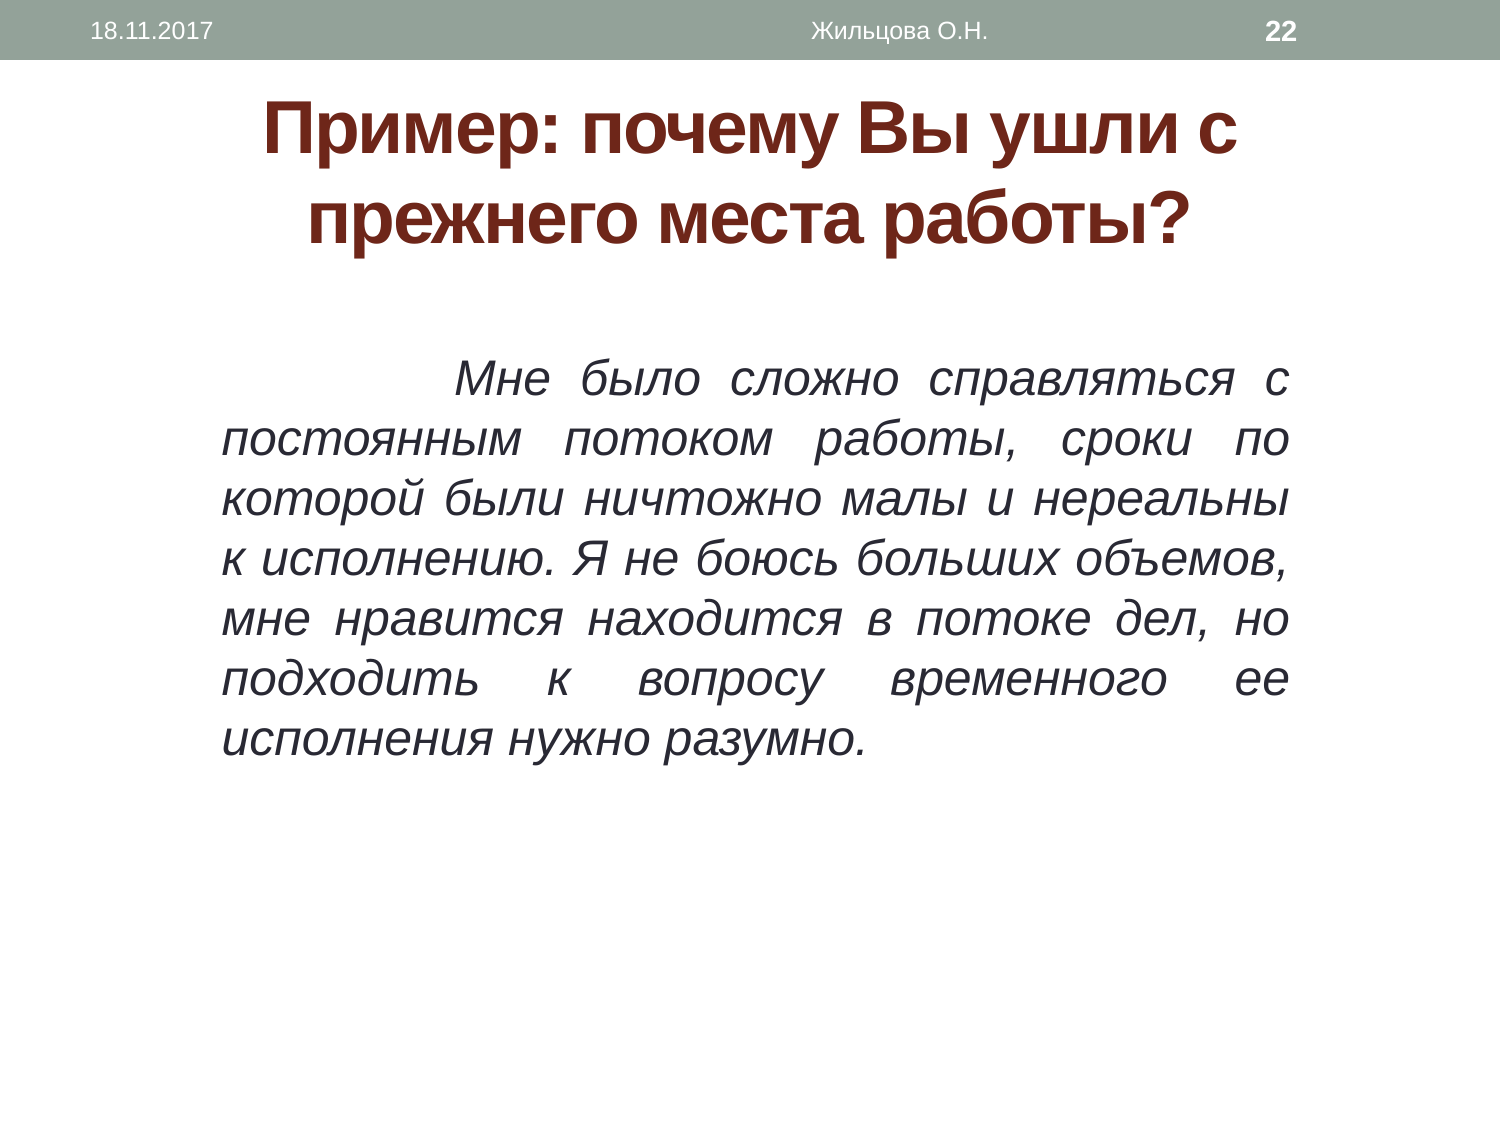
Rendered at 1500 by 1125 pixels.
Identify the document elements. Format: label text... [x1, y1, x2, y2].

title Пример: почему Вы ушли с прежнего места работы? [75, 87, 1425, 250]
slide_number 22 [1250, 3, 1425, 57]
footer Жильцова О.Н. [562, 3, 1238, 57]
list Мне было сложно справляться с постоянным потоком работы, сроки по которой были ничтожно малы и нереальны к исполнению. Я не боюсь больших объемов, мне нравится находится в потоке дел, но подходить к вопросу временного ее исполнения нужно разумно. [206, 338, 1306, 899]
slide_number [75, 3, 550, 57]
